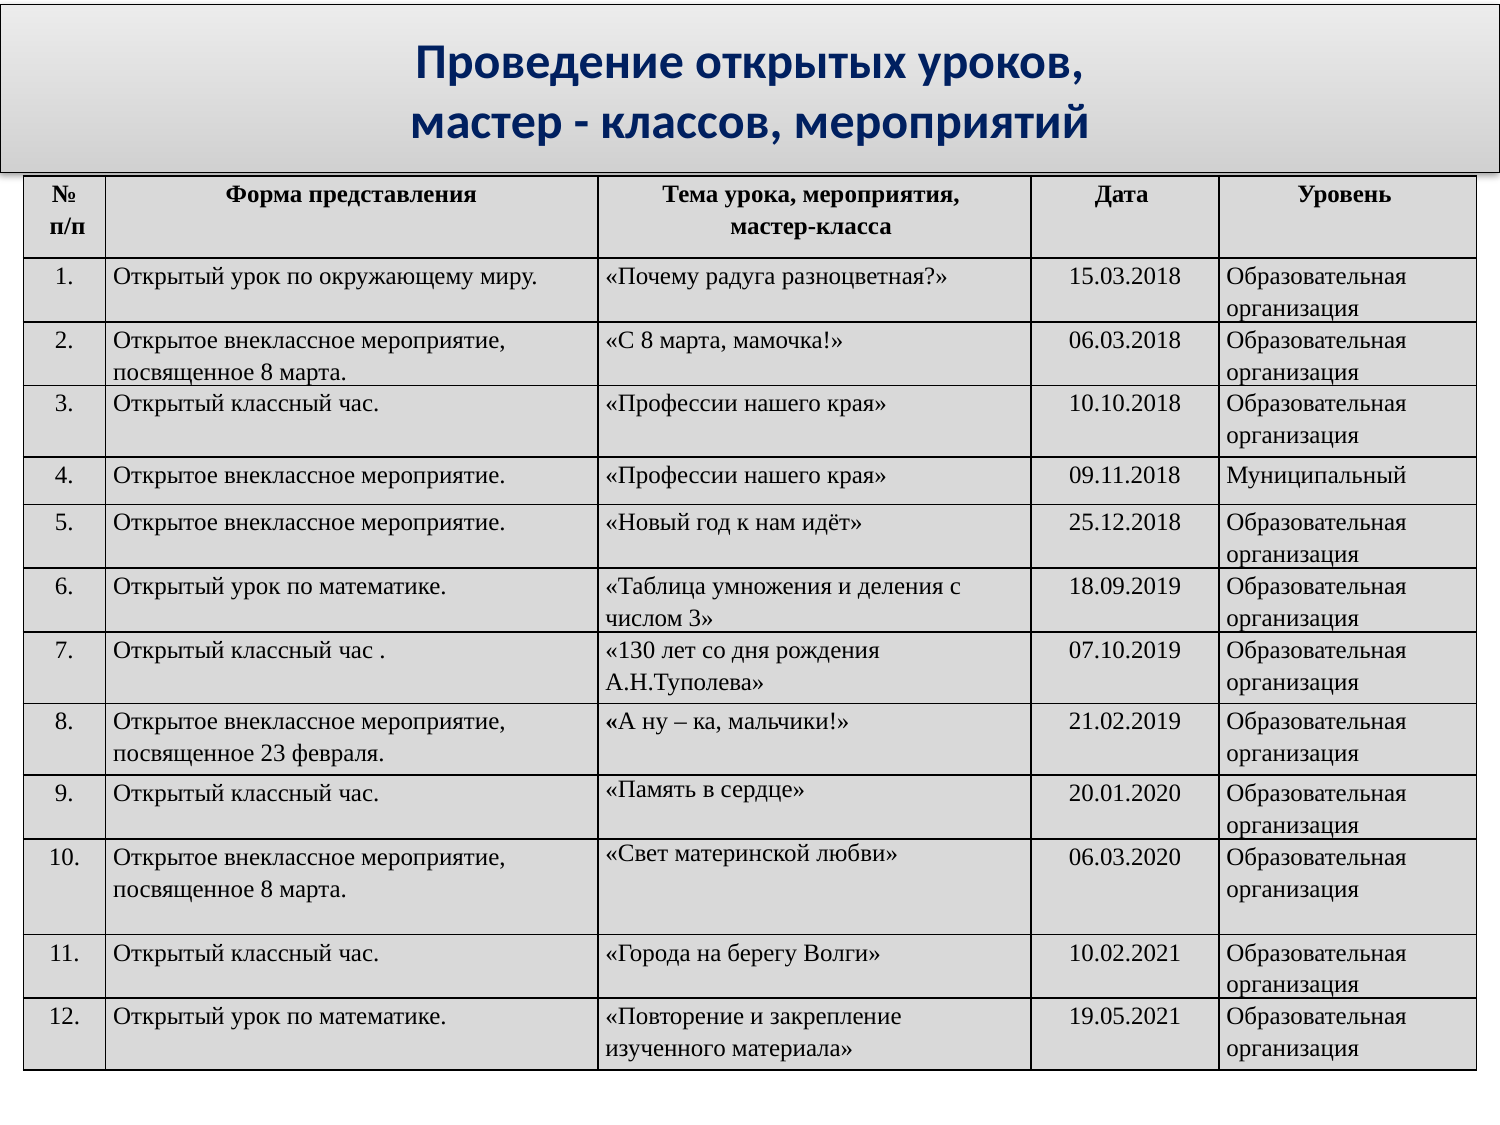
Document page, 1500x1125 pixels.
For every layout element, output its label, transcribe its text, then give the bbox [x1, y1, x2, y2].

table_cell Открытый классный час. [106, 386, 597, 456]
table_cell 6. [24, 569, 105, 631]
table_cell «Города на берегу Волги» [599, 935, 1030, 997]
table_cell Открытый классный час . [106, 633, 597, 703]
table_header Тема урока, мероприятия, мастер-класса [599, 177, 1030, 257]
table_cell Открытое внеклассное мероприятие, посвященное 23 февраля. [106, 704, 597, 774]
table_cell Образовательная организация [1220, 633, 1476, 703]
table_cell Открытое внеклассное мероприятие, посвященное 8 марта. [106, 840, 597, 934]
table_cell «Почему радуга разноцветная?» [599, 259, 1030, 321]
table_cell 18.09.2019 [1032, 569, 1218, 631]
table_cell Образовательная организация [1220, 935, 1476, 997]
table_cell «Профессии нашего края» [599, 458, 1030, 504]
table_cell Образовательная организация [1220, 386, 1476, 456]
table_cell Открытый классный час. [106, 776, 597, 838]
table_cell Образовательная организация [1220, 999, 1476, 1069]
table_cell Открытый урок по окружающему миру. [106, 259, 597, 321]
table_cell 7. [24, 633, 105, 703]
table_cell Образовательная организация [1220, 505, 1476, 567]
table_cell 06.03.2020 [1032, 840, 1218, 934]
table_cell 12. [24, 999, 105, 1069]
table_cell 25.12.2018 [1032, 505, 1218, 567]
table_cell 10.10.2018 [1032, 386, 1218, 456]
table_header Дата [1032, 177, 1218, 257]
table_cell 07.10.2019 [1032, 633, 1218, 703]
table_cell «130 лет со дня рождения А.Н.Туполева» [599, 633, 1030, 703]
table_cell «Свет материнской любви» [599, 840, 1030, 934]
table_cell 15.03.2018 [1032, 259, 1218, 321]
table_cell Образовательная организация [1220, 259, 1476, 321]
table_cell 8. [24, 704, 105, 774]
table_cell «Профессии нашего края» [599, 386, 1030, 456]
table_cell «Повторение и закрепление изученного материала» [599, 999, 1030, 1069]
table_cell Образовательная организация [1220, 704, 1476, 774]
table_cell 21.02.2019 [1032, 704, 1218, 774]
table_cell 11. [24, 935, 105, 997]
table_cell 1. [24, 259, 105, 321]
table_cell 4. [24, 458, 105, 504]
table_cell «Новый год к нам идёт» [599, 505, 1030, 567]
table_cell 2. [24, 323, 105, 385]
table_cell Открытый урок по математике. [106, 569, 597, 631]
table_cell 9. [24, 776, 105, 838]
table_cell Образовательная организация [1220, 323, 1476, 385]
table_cell Открытое внеклассное мероприятие. [106, 505, 597, 567]
table_cell Открытый урок по математике. [106, 999, 597, 1069]
table_cell Открытое внеклассное мероприятие, посвященное 8 марта. [106, 323, 597, 385]
table_cell «Таблица умножения и деления с числом 3» [599, 569, 1030, 631]
table_cell Образовательная организация [1220, 569, 1476, 631]
table_cell Образовательная организация [1220, 776, 1476, 838]
table_cell 09.11.2018 [1032, 458, 1218, 504]
table_cell 20.01.2020 [1032, 776, 1218, 838]
table_cell 10.02.2021 [1032, 935, 1218, 997]
table_cell «Память в сердце» [599, 776, 1030, 838]
table_cell «А ну – ка, мальчики!» [599, 704, 1030, 774]
table_cell Образовательная организация [1220, 840, 1476, 934]
table_cell 06.03.2018 [1032, 323, 1218, 385]
table_header № п/п [24, 177, 105, 257]
table_header Уровень [1220, 177, 1476, 257]
table_cell Открытое внеклассное мероприятие. [106, 458, 597, 504]
text_box Проведение открытых уроков, мастер - классов, мероприятий [0, 4, 1500, 173]
table_cell «С 8 марта, мамочка!» [599, 323, 1030, 385]
table_header Форма представления [106, 177, 597, 257]
table_cell Открытый классный час. [106, 935, 597, 997]
table_cell 5. [24, 505, 105, 567]
table_cell 19.05.2021 [1032, 999, 1218, 1069]
table_cell Муниципальный [1220, 458, 1476, 504]
table_cell 10. [24, 840, 105, 934]
table_cell 3. [24, 386, 105, 456]
